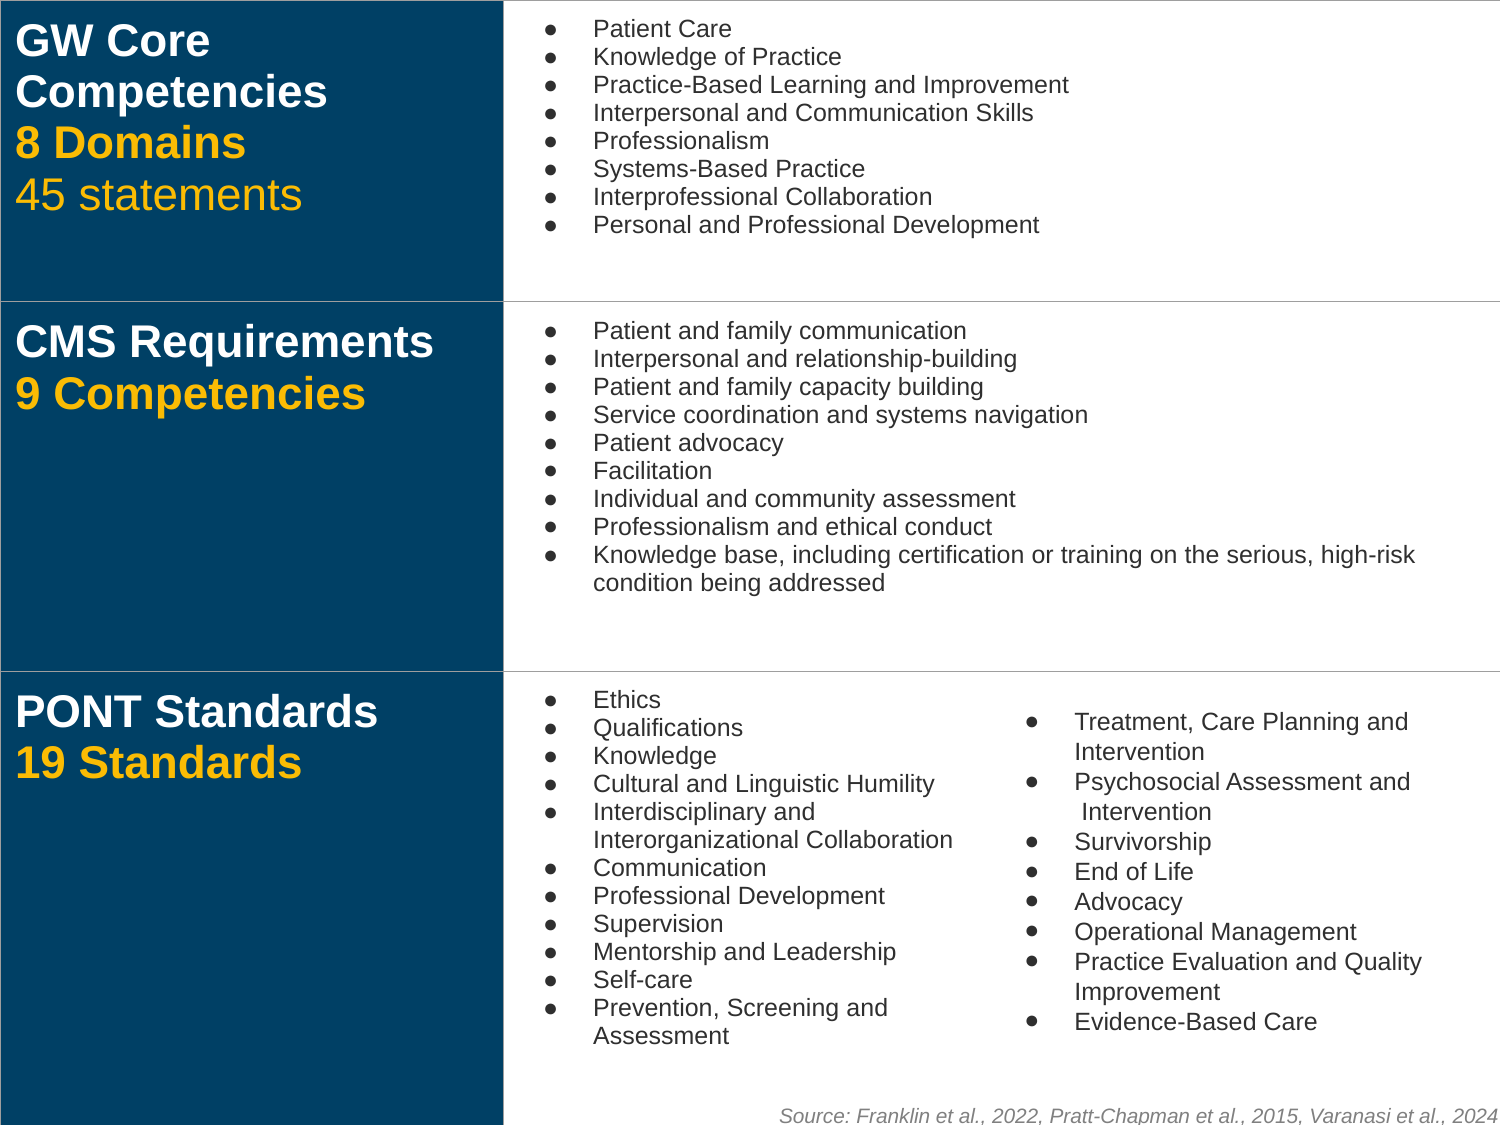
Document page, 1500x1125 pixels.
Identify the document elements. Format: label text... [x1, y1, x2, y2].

table_cell Ethics Qualifications Knowledge Cultural and Linguistic Humility Interdisciplinary and Interorganizational Collaboration Communication Professional Development Supervision Mentorship and Leadership Self-care Prevention, Screening and Assessment [504, 672, 1500, 1095]
table_cell CMS Requirements 9 Competencies [1, 302, 503, 671]
table_header Patient Care Knowledge of Practice Practice-Based Learning and Improvement Interpersonal and Communication Skills Professionalism Systems-Based Practice Interprofessional Collaboration Personal and Professional Development [504, 1, 1500, 301]
text_box Source: Franklin et al., 2022, Pratt-Chapman et al., 2015, Varanasi et al., 2024 [327, 1095, 1500, 1125]
text_box Treatment, Care Planning and Intervention Psychosocial Assessment and Intervention Survivorship End of Life Advocacy Operational Management Practice Evaluation and Quality Improvement Evidence-Based Care [984, 690, 1500, 1095]
table_header GW Core Competencies 8 Domains 45 statements [1, 1, 503, 301]
table_cell PONT Standards 19 Standards [1, 672, 503, 1125]
table_cell Patient and family communication Interpersonal and relationship-building Patient and family capacity building Service coordination and systems navigation Patient advocacy Facilitation Individual and community assessment Professionalism and ethical conduct Knowledge base, including certification or training on the serious, high-risk condition being addressed [504, 302, 1500, 671]
